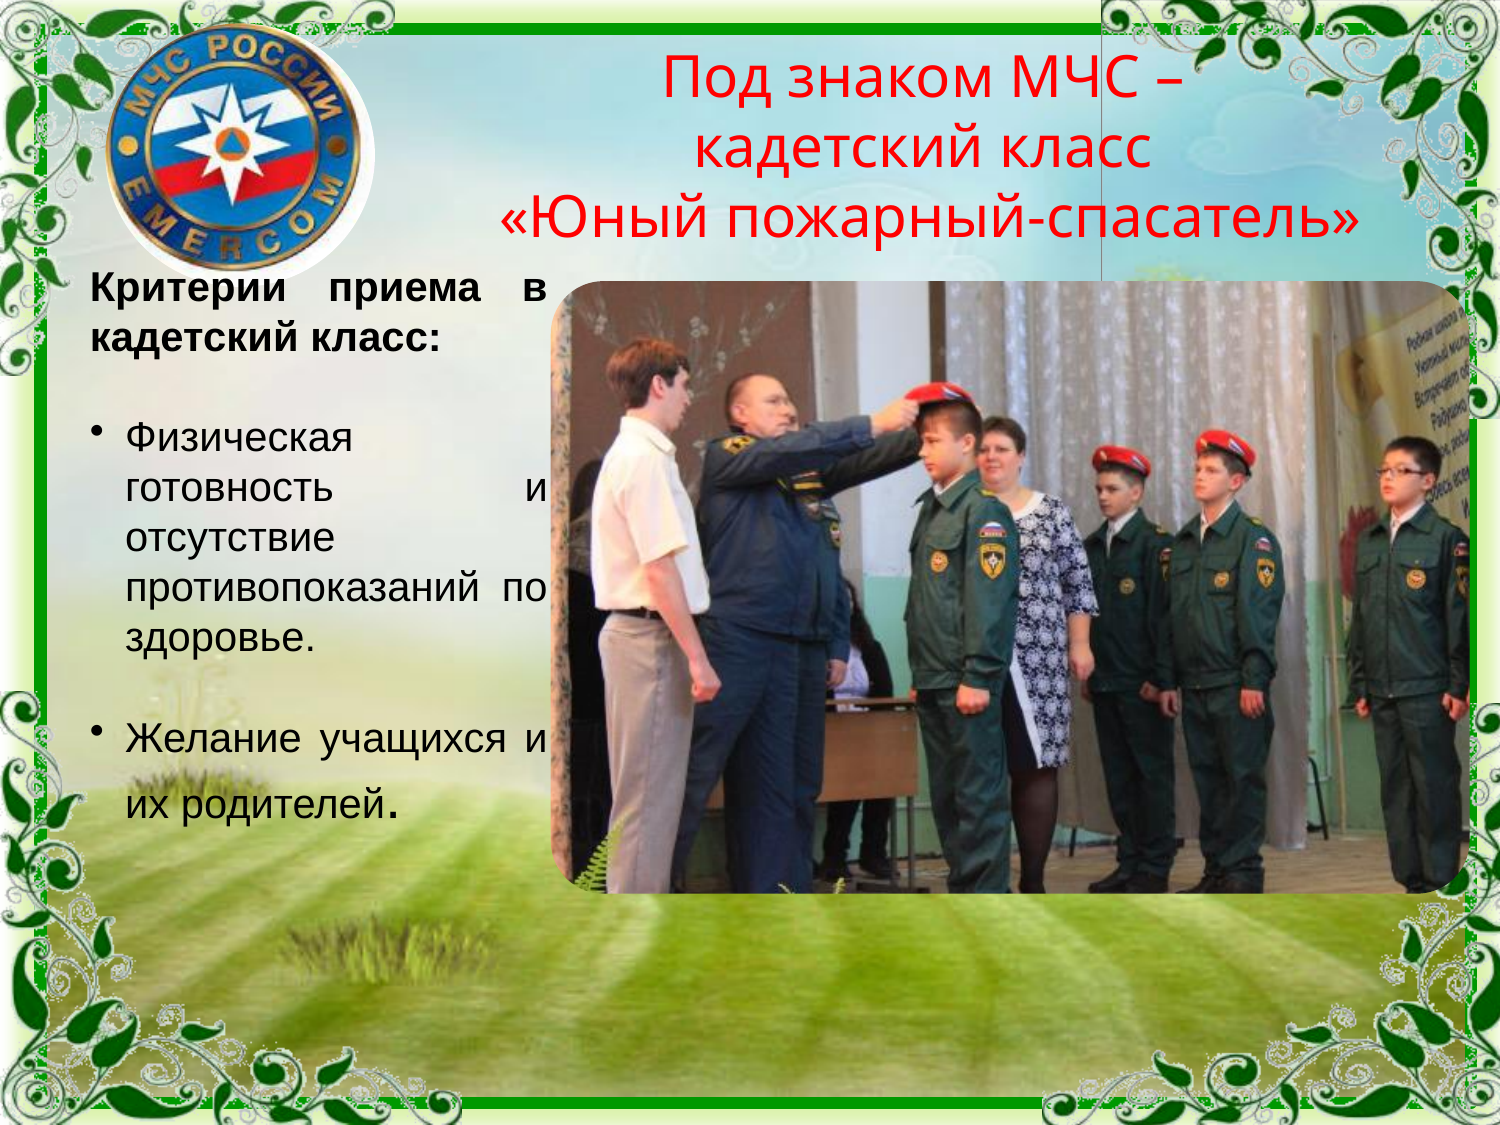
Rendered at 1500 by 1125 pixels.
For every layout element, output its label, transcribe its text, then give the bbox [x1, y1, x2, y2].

title Под знаком МЧС – кадетский класс «Юный пожарный-спасатель» [377, 23, 1500, 265]
picture [0, 0, 1500, 1125]
text_box Критерии приема в кадетский класс: Физическая готовность и отсутствие противопоказаний по здоровье. Желание учащихся и их родителей. [75, 252, 563, 838]
picture [1101, 0, 1500, 23]
